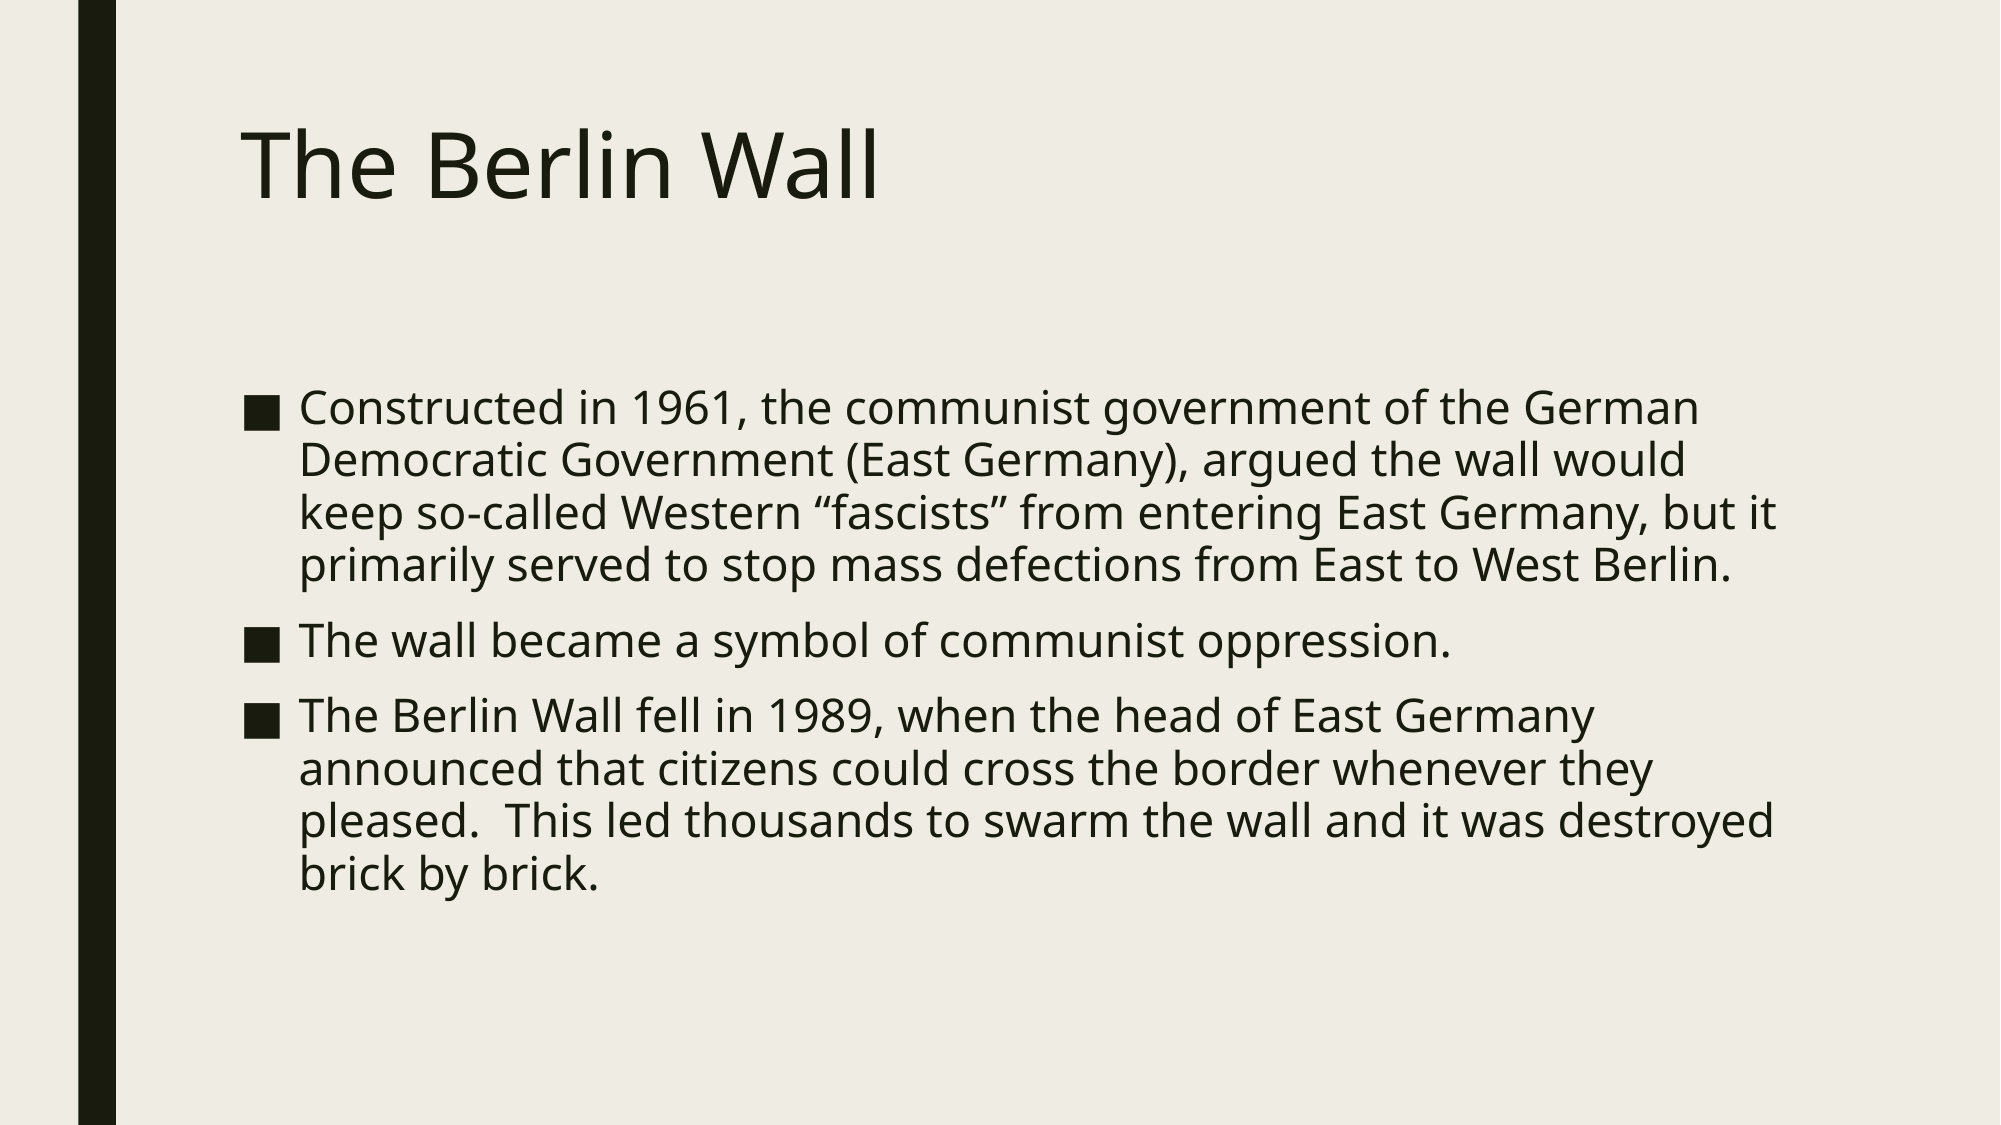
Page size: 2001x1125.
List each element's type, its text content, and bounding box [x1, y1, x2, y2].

title The Berlin Wall [225, 112, 1800, 357]
list Constructed in 1961, the communist government of the German Democratic Government (East Germany), argued the wall would keep so-called Western “fascists” from entering East Germany, but it primarily served to stop mass defections from East to West Berlin. The wall became a symbol of communist oppression. The Berlin Wall fell in 1989, when the head of East Germany announced that citizens could cross the border whenever they pleased. This led thousands to swarm the wall and it was destroyed brick by brick. [225, 375, 1800, 963]
